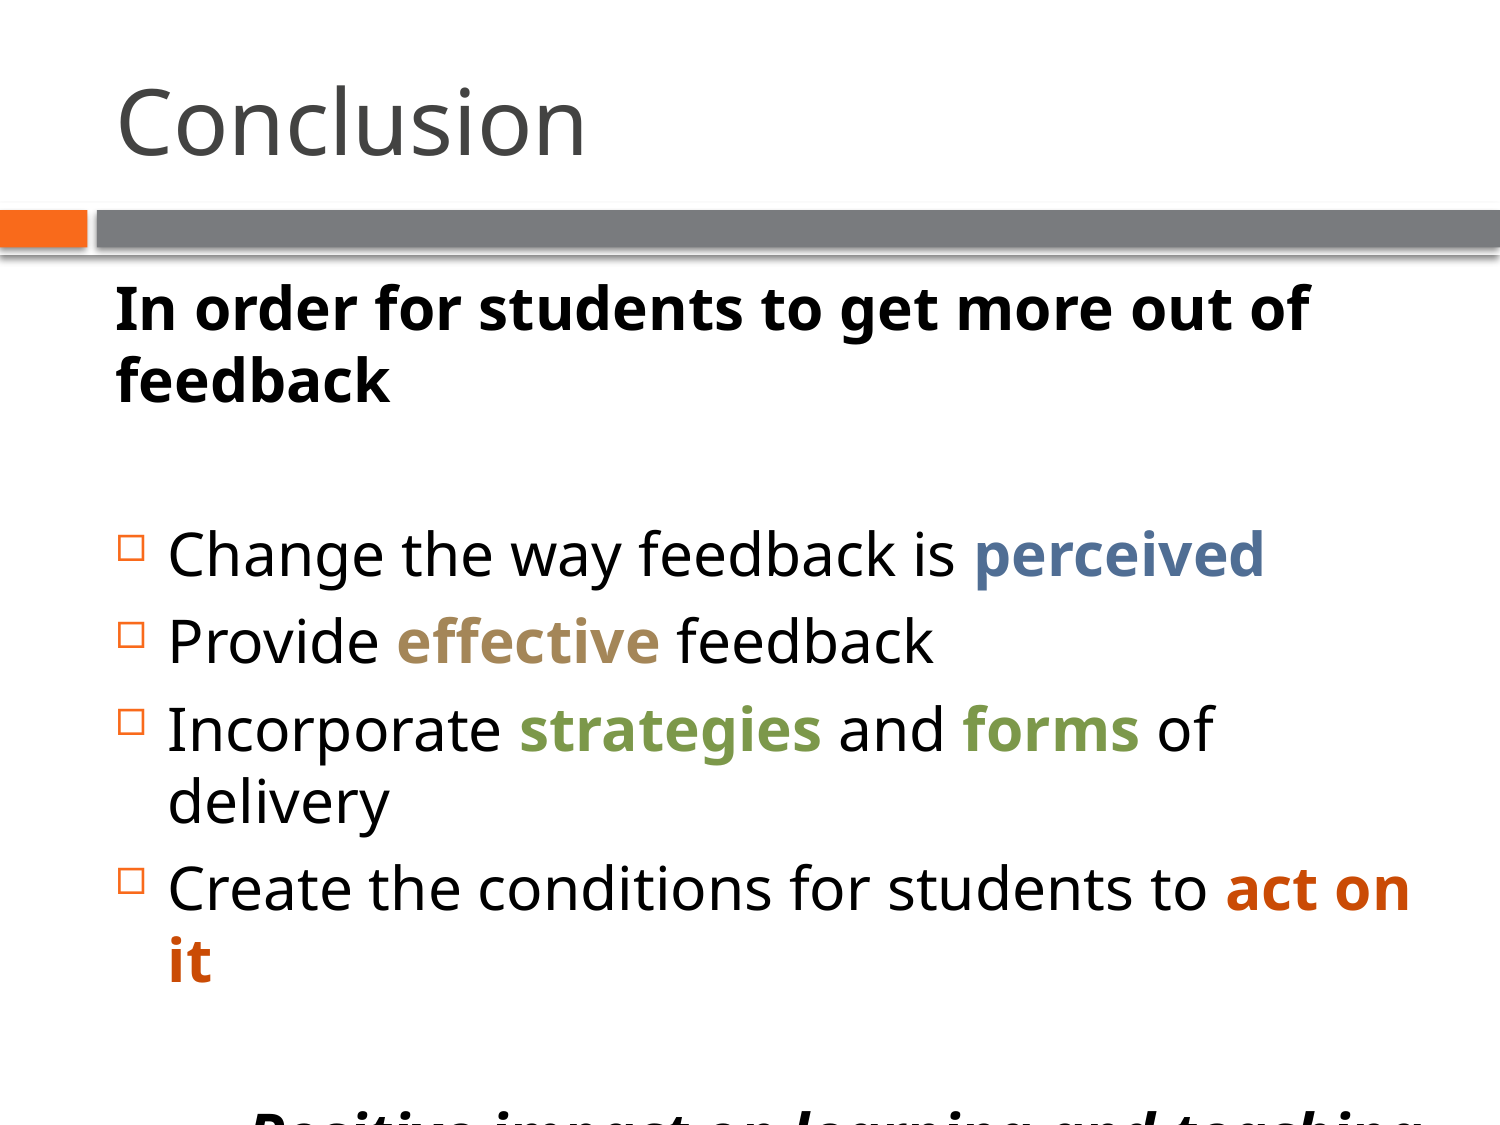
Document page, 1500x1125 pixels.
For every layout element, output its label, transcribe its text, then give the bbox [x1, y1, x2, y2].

list In order for students to get more out of feedback Change the way feedback is perceived Provide effective feedback Incorporate strategies and forms of delivery Create the conditions for students to act on it Positive impact on learning and teaching [100, 262, 1438, 1000]
title Conclusion [100, 37, 1438, 200]
